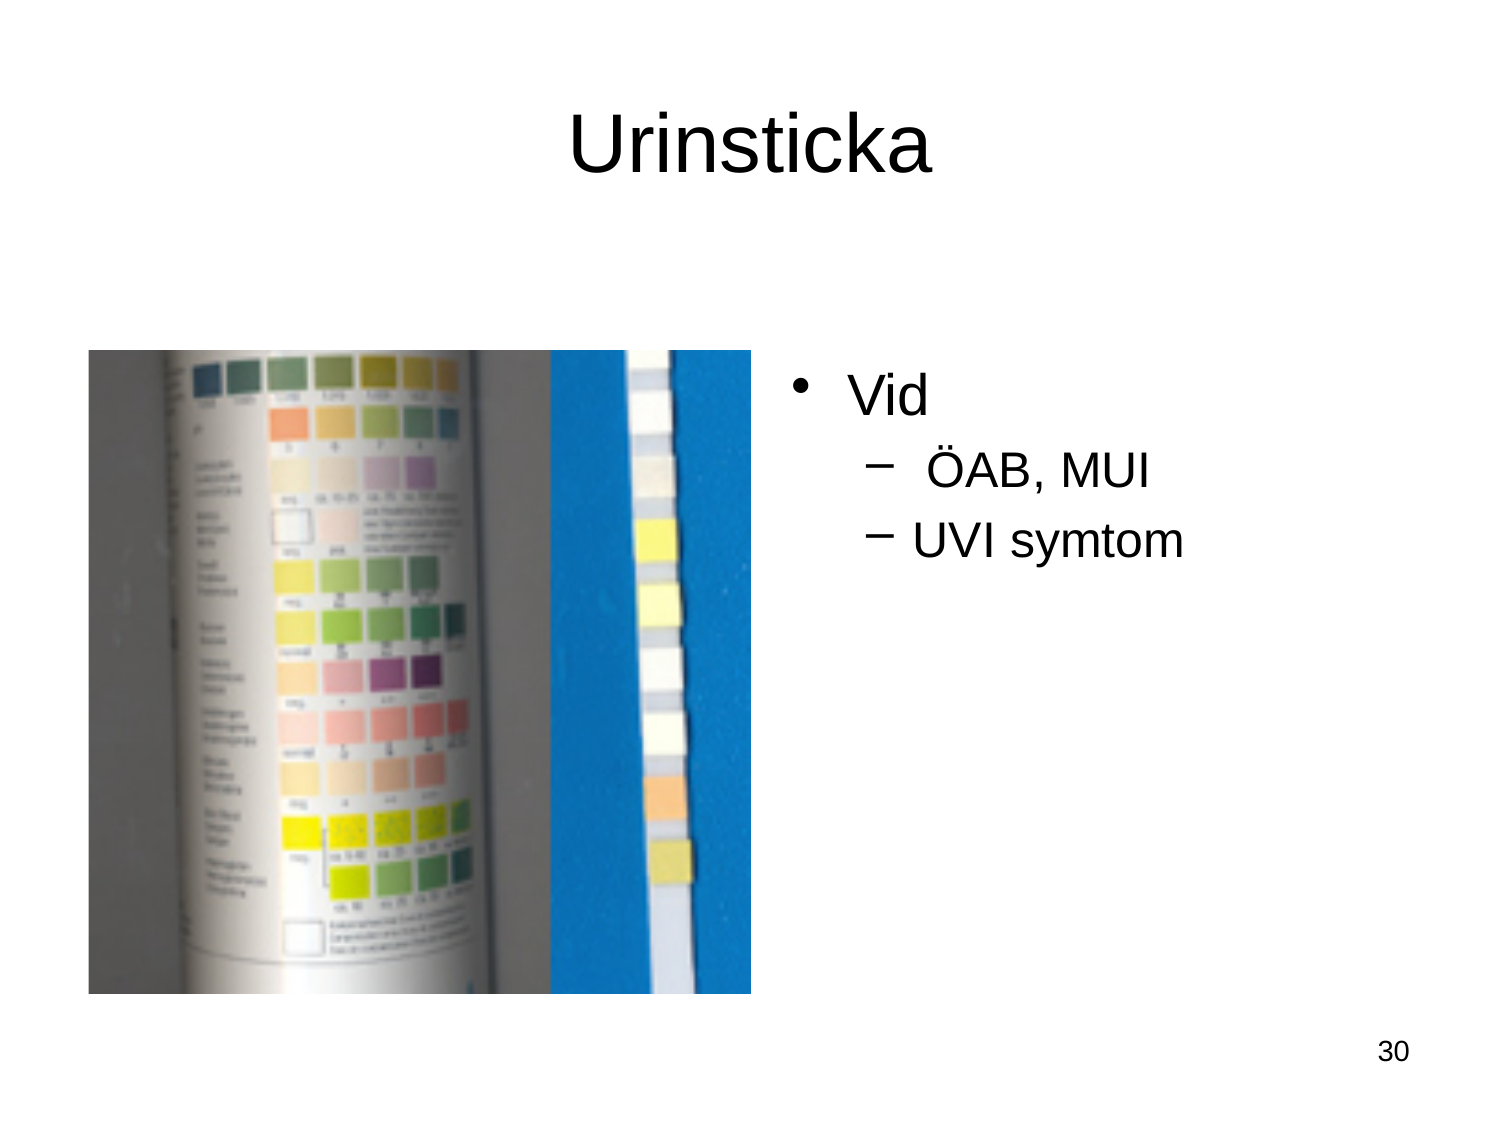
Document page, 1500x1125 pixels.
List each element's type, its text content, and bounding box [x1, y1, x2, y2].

slide_number 30 [1074, 1024, 1426, 1103]
list Vid ÖAB, MUI UVI symtom [776, 350, 1439, 994]
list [88, 349, 752, 994]
title Urinsticka [75, 45, 1425, 233]
